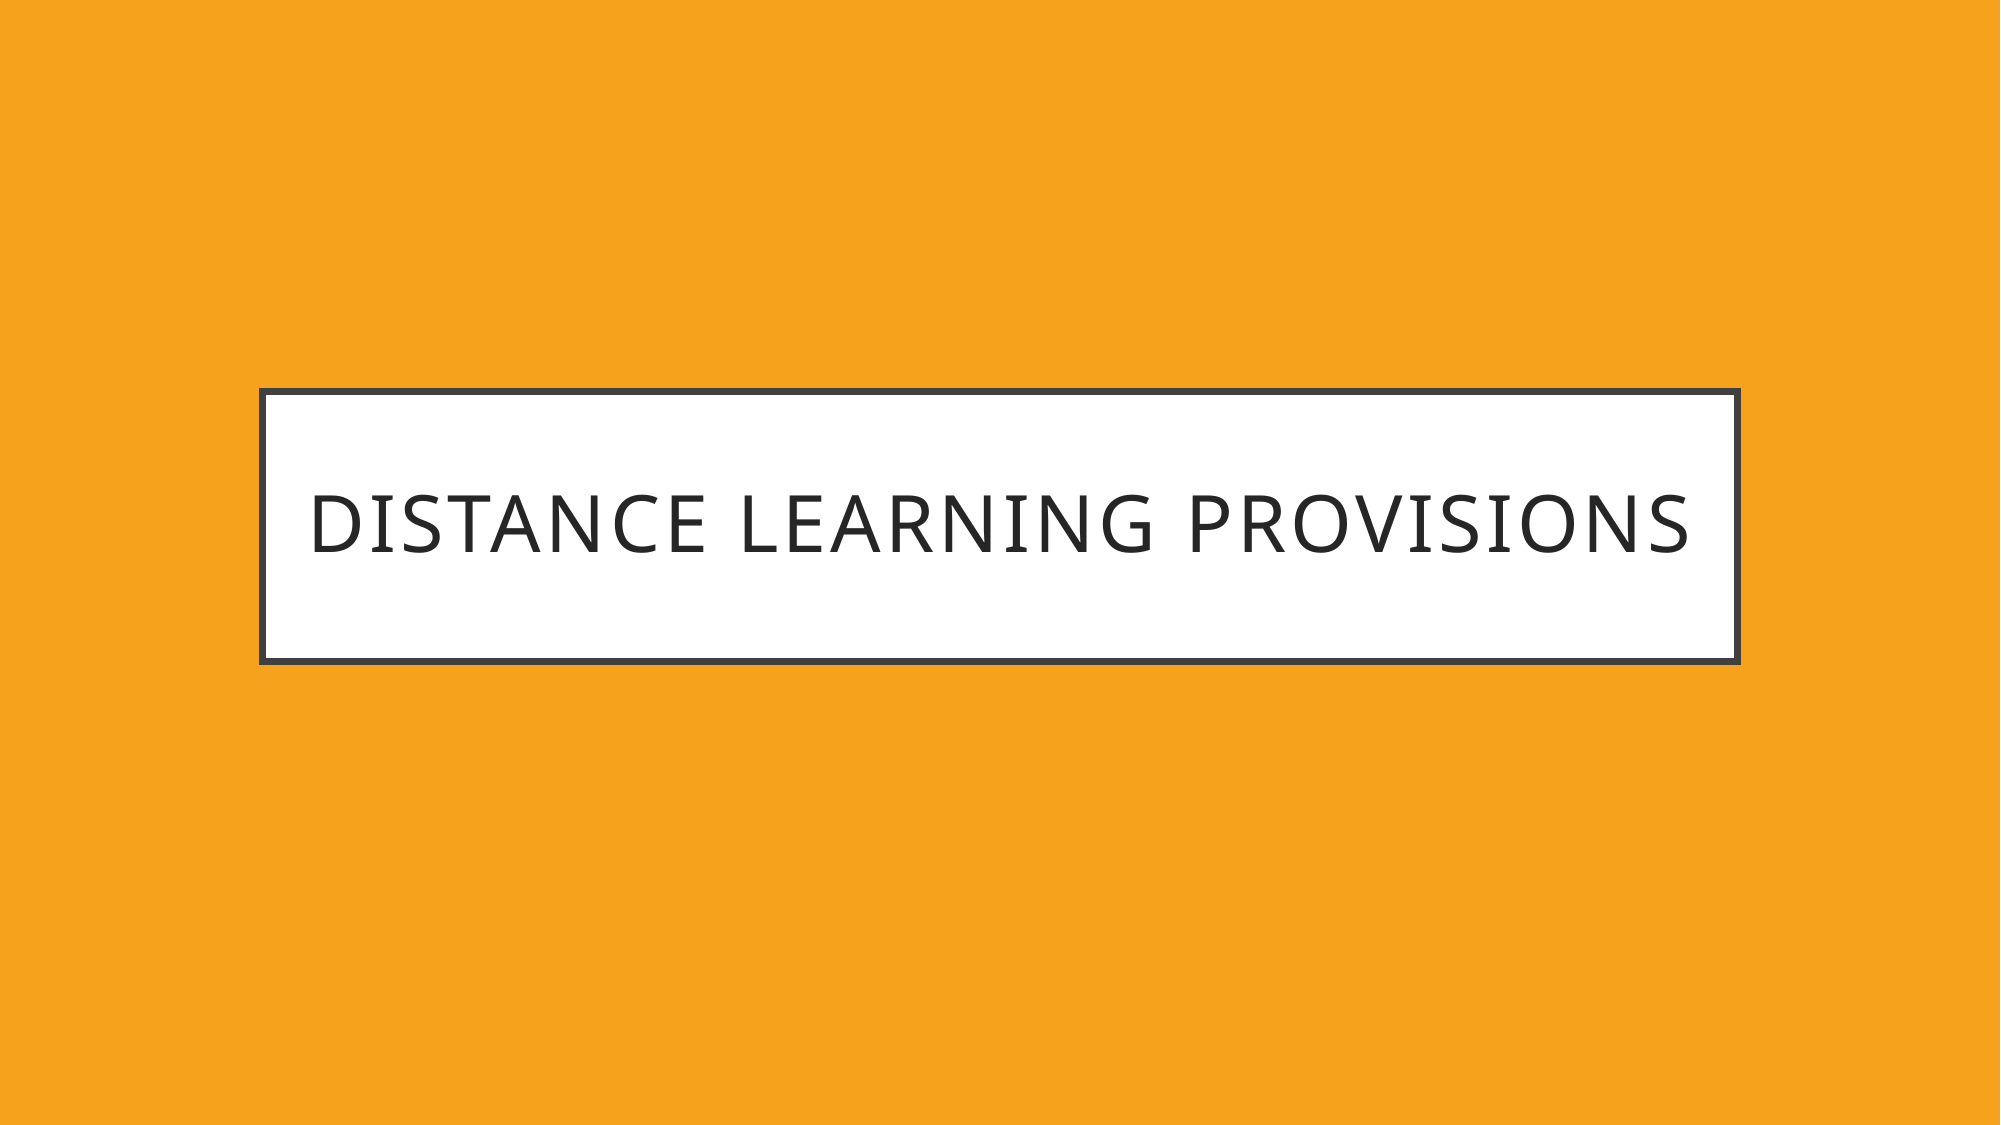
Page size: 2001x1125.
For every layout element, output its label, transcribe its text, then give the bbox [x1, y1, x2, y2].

title Distance learning provisions [259, 388, 1741, 665]
